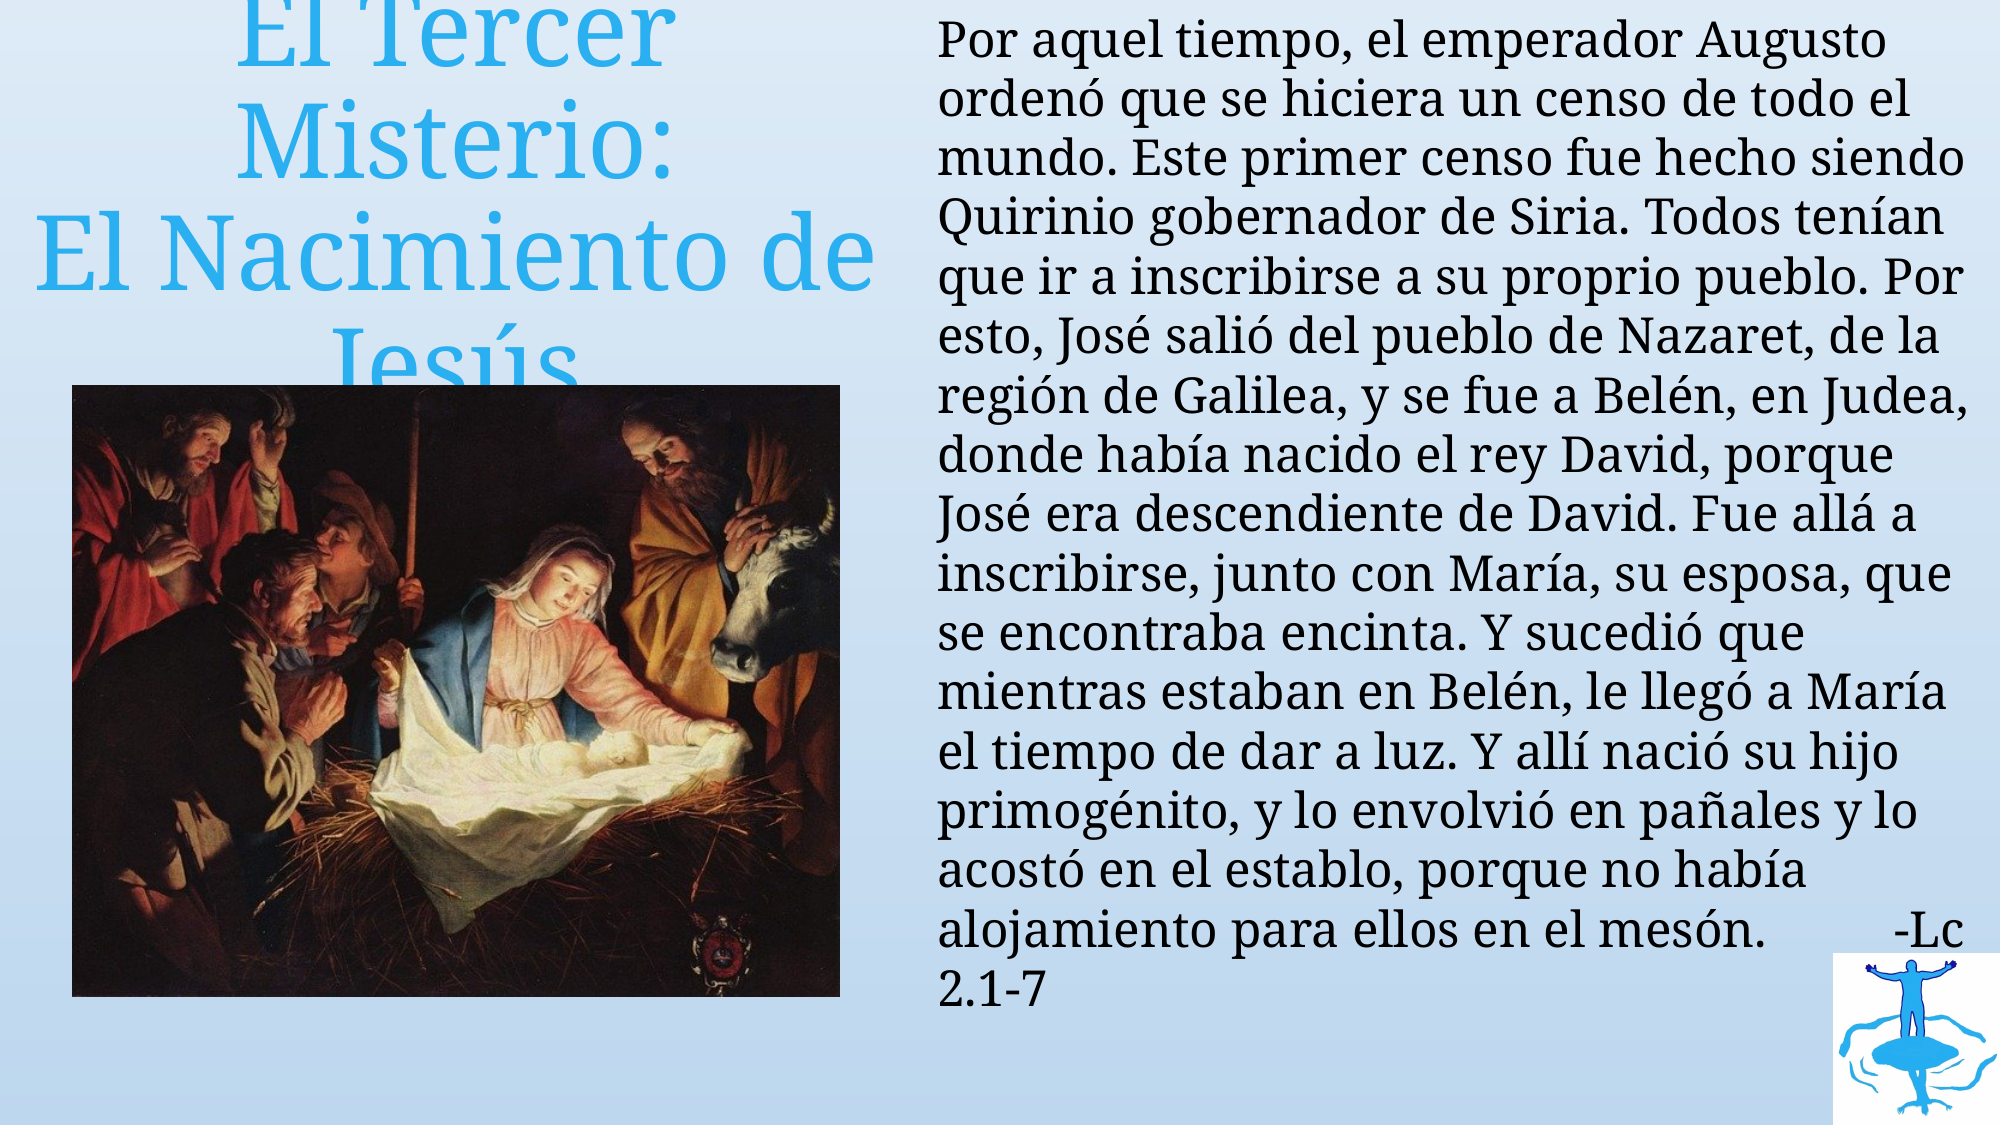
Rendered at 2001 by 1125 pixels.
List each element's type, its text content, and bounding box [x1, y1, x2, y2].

list Por aquel tiempo, el emperador Augusto ordenó que se hiciera un censo de todo el mundo. Este primer censo fue hecho siendo Quirinio gobernador de Siria. Todos tenían que ir a inscribirse a su proprio pueblo. Por esto, José salió del pueblo de Nazaret, de la región de Galilea, y se fue a Belén, en Judea, donde había nacido el rey David, porque José era descendiente de David. Fue allá a inscribirse, junto con María, su esposa, que se encontraba encinta. Y sucedió que mientras estaban en Belén, le llegó a María el tiempo de dar a luz. Y allí nació su hijo primogénito, y lo envolvió en pañales y lo acostó en el establo, porque no había alojamiento para ellos en el mesón. -Lc 2.1-7 [922, 0, 2000, 1033]
title El Tercer Misterio: El Nacimiento de Jesús [0, 0, 913, 402]
picture [1833, 953, 2000, 1125]
picture [72, 385, 840, 997]
